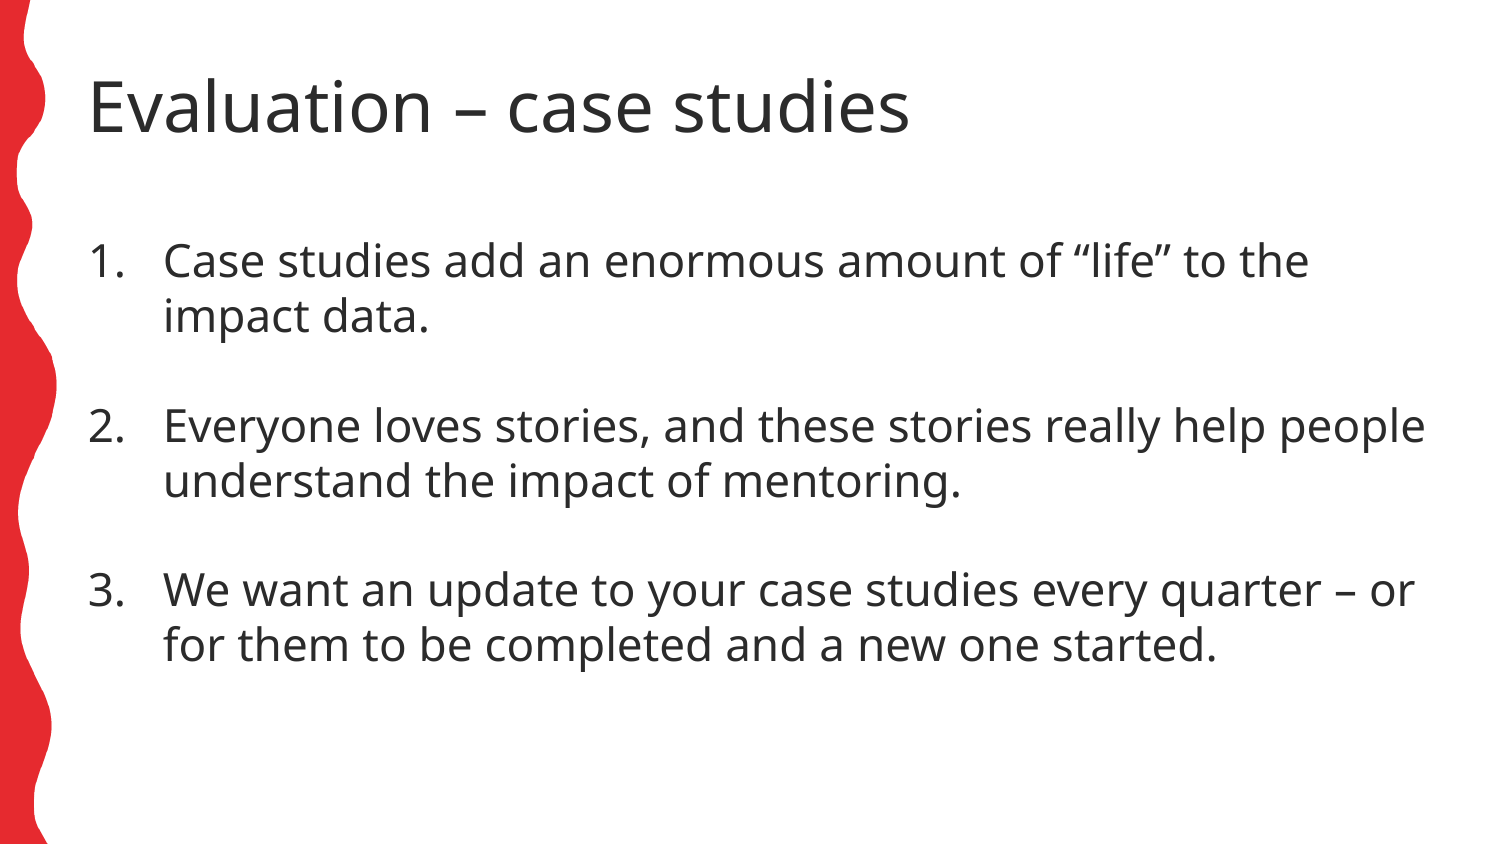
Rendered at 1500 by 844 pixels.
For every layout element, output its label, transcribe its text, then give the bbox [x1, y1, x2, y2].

picture [0, 0, 70, 844]
text_box Evaluation – case studies Case studies add an enormous amount of “life” to the impact data. Everyone loves stories, and these stories really help people understand the impact of mentoring. We want an update to your case studies every quarter – or for them to be completed and a new one started. [73, 54, 1472, 679]
